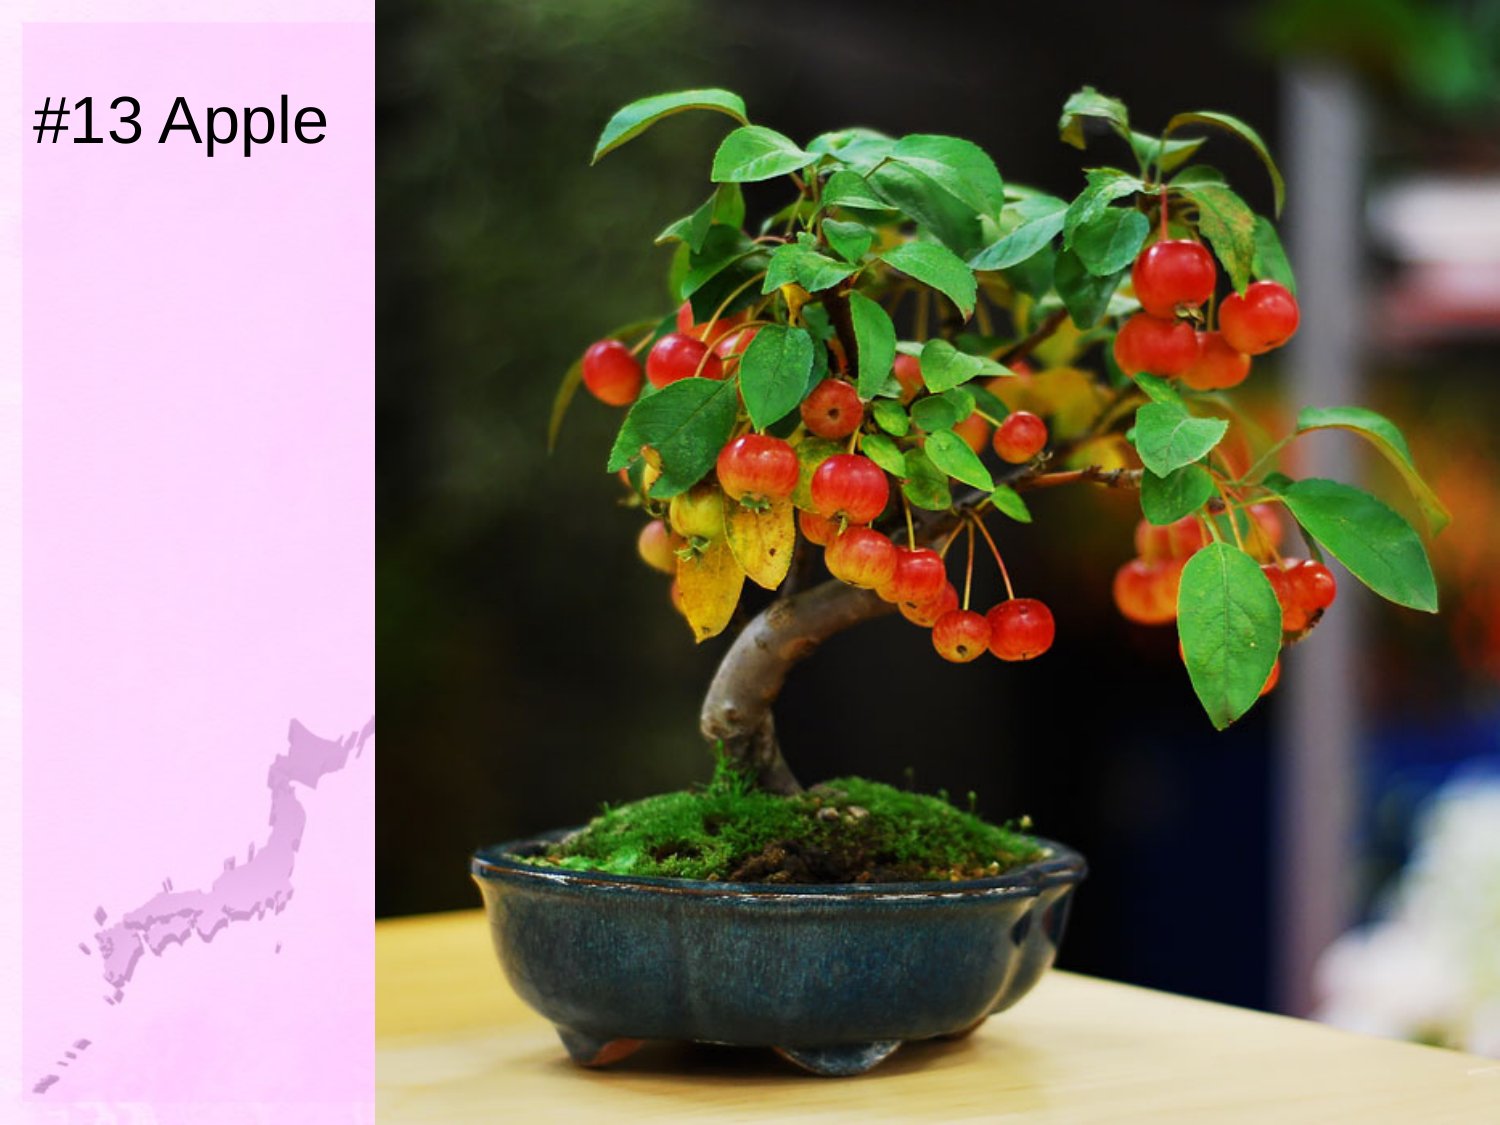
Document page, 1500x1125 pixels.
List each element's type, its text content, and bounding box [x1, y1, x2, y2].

title #13 Apple [18, 52, 369, 165]
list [374, 0, 1500, 1125]
picture [0, 0, 374, 1125]
